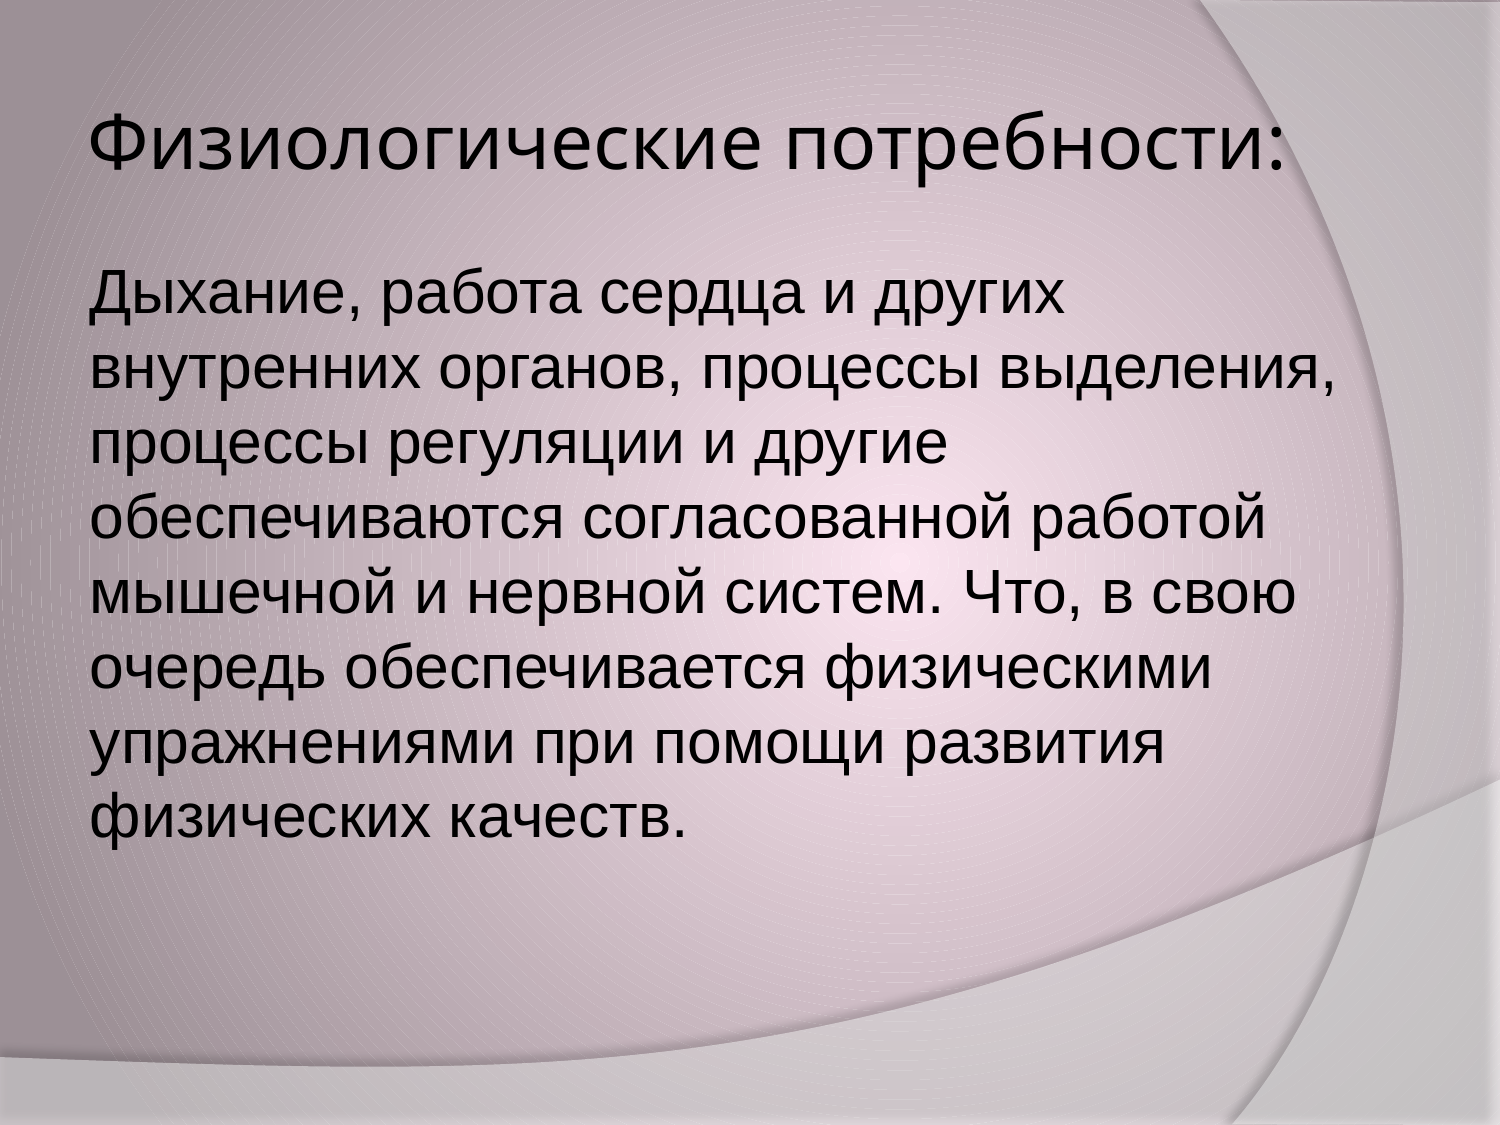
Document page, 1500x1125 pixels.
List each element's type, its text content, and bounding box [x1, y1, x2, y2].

title Физиологические потребности: [75, 45, 1300, 233]
list Дыхание, работа сердца и других внутренних органов, процессы выделения, процессы регуляции и другие обеспечиваются согласованной работой мышечной и нервной систем. Что, в свою очередь обеспечивается физическими упражнениями при помощи развития физических качеств. [75, 243, 1425, 1035]
